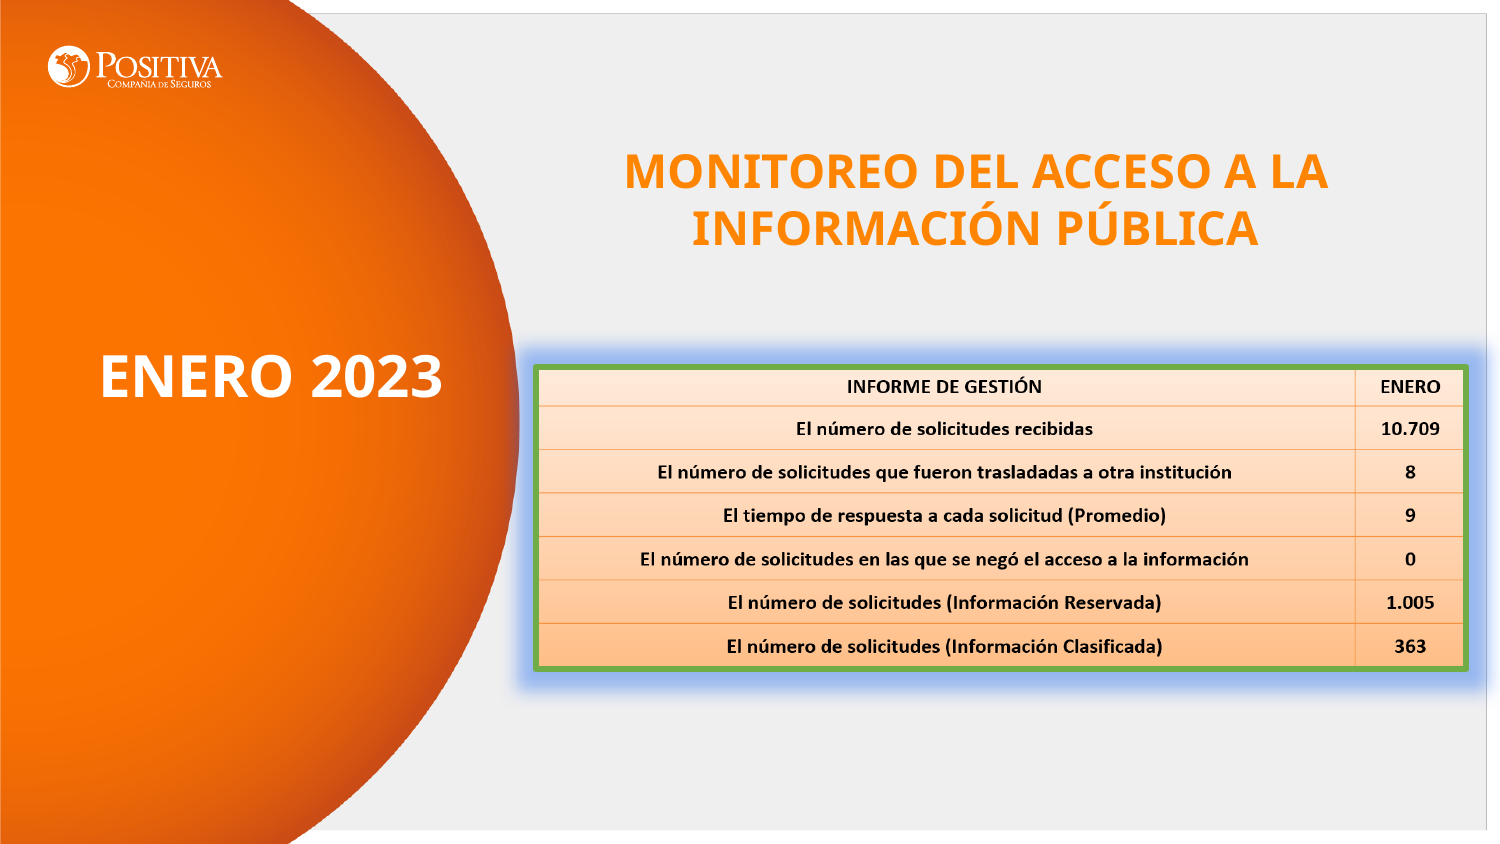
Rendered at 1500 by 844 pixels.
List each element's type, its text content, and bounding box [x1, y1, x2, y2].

picture [0, 0, 1500, 844]
text_box ENERO 2023 [69, 331, 472, 417]
title MONITOREO DEL ACCESO A LA INFORMACIÓN PÚBLICA [521, 127, 1431, 269]
